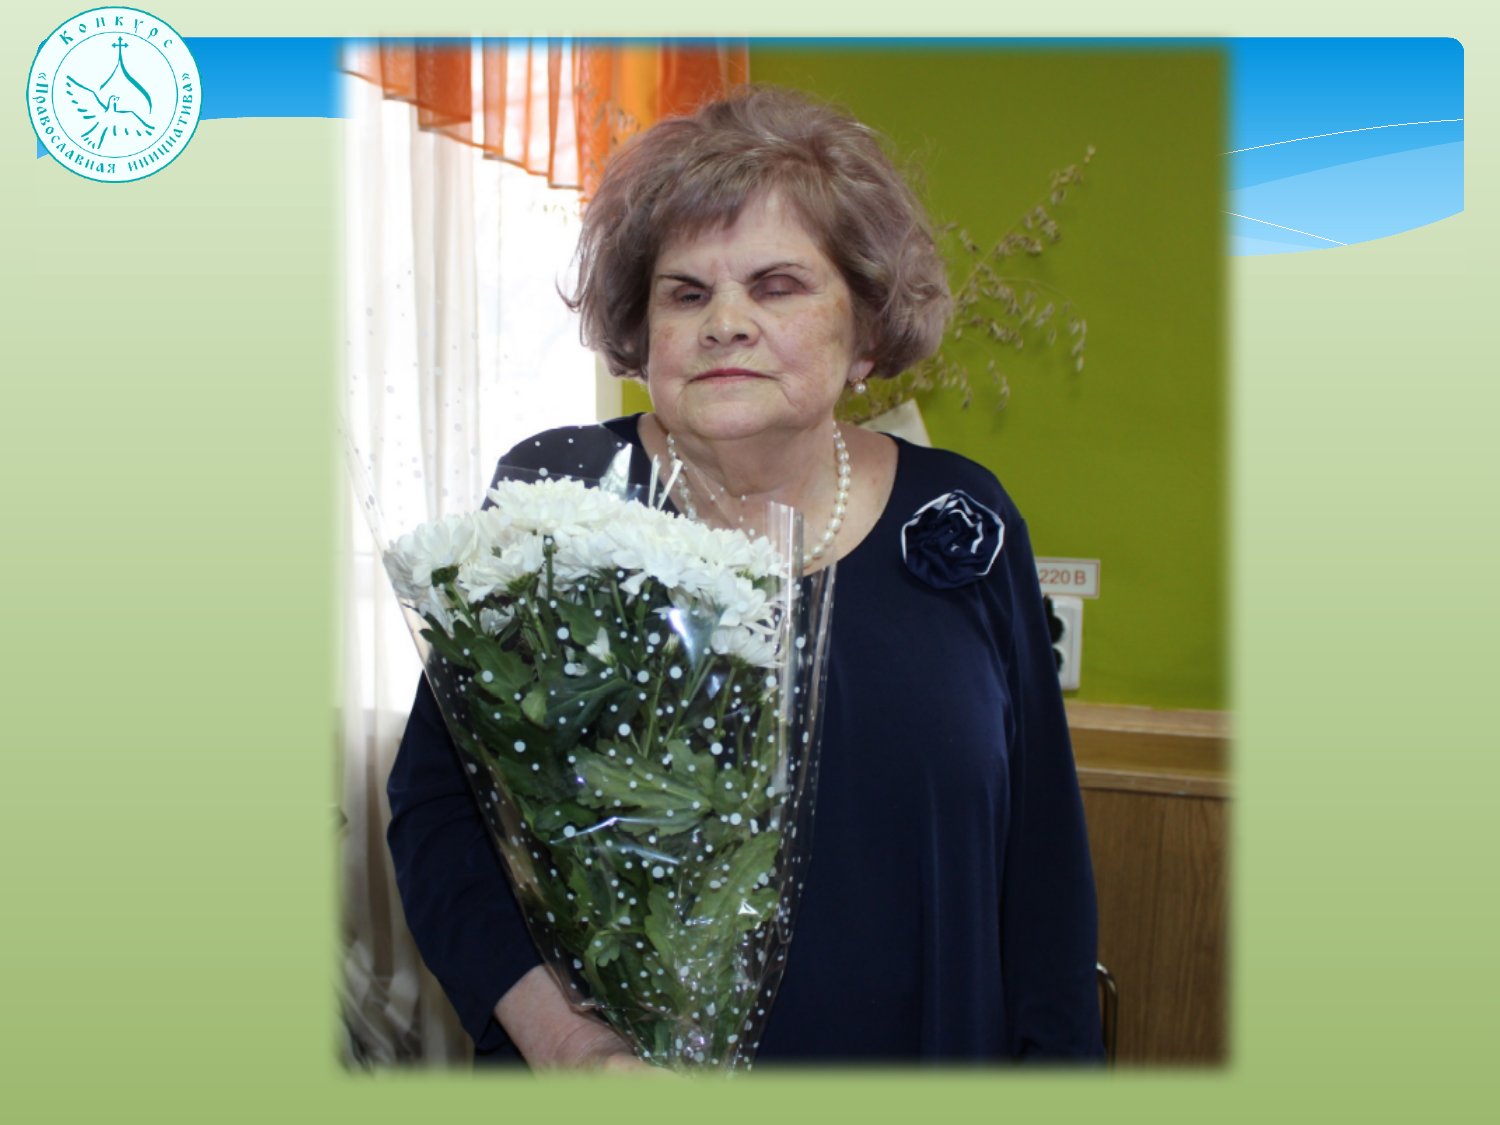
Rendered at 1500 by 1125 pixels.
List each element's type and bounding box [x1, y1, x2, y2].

picture [25, 1, 207, 183]
picture [324, 26, 1247, 1089]
